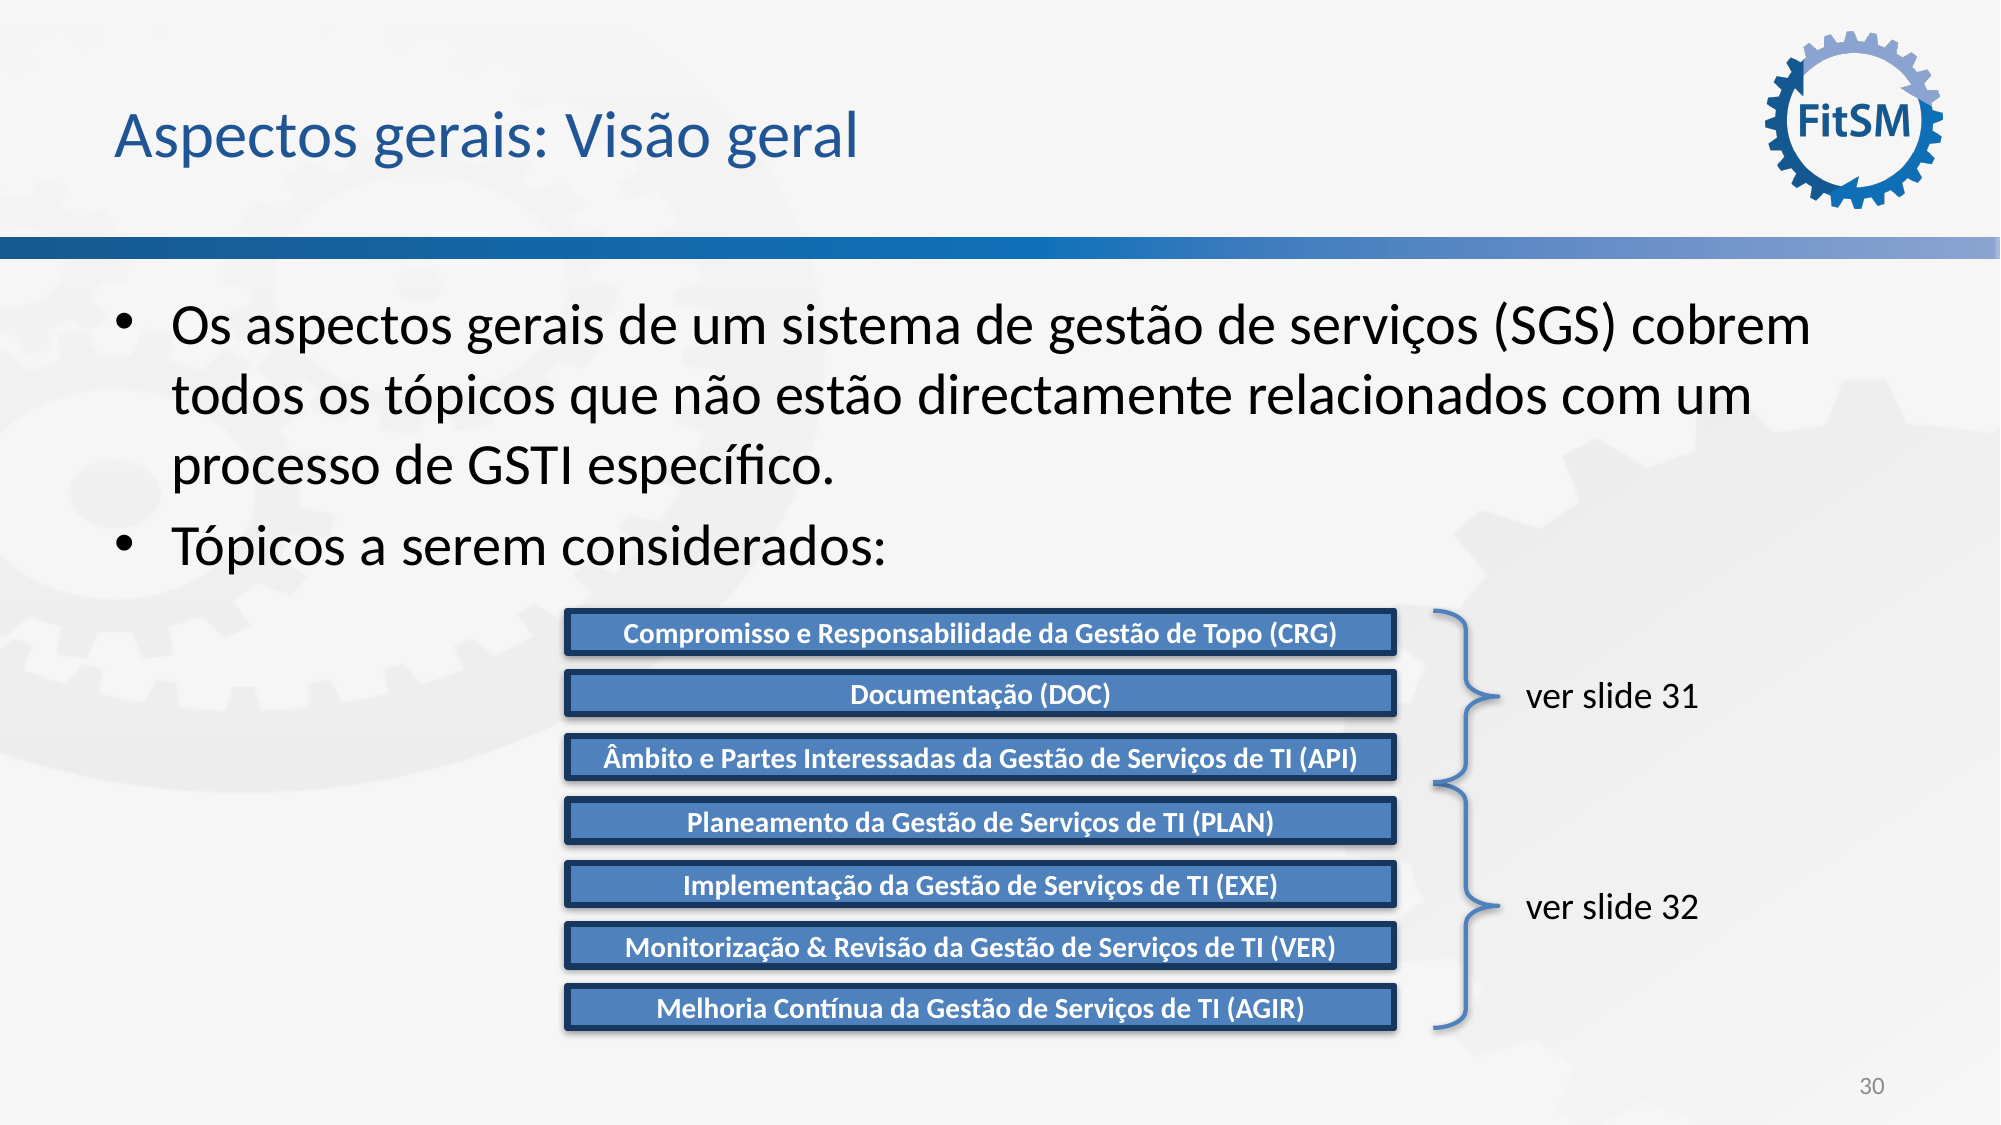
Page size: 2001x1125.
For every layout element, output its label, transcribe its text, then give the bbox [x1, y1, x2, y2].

text_box Documentação (DOC) [564, 669, 1397, 717]
text_box ver slide 32 [1510, 874, 1755, 935]
text_box Implementação da Gestão de Serviços de TI (EXE) [564, 860, 1397, 908]
text_box Compromisso e Responsabilidade da Gestão de Topo (CRG) [564, 608, 1397, 656]
text_box ver slide 31 [1511, 663, 1830, 724]
slide_number 30 [1433, 1054, 1900, 1115]
title Aspectos gerais: Visão geral [99, 45, 1586, 217]
text_box Monitorização & Revisão da Gestão de Serviços de TI (VER) [564, 921, 1397, 970]
text_box [1433, 787, 1501, 1030]
text_box Melhoria Contínua da Gestão de Serviços de TI (AGIR) [564, 983, 1397, 1031]
picture [0, 0, 2000, 1125]
text_box Planeamento da Gestão de Serviços de TI (PLAN) [564, 796, 1397, 845]
text_box Âmbito e Partes Interessadas da Gestão de Serviços de TI (API) [564, 733, 1397, 781]
list Os aspectos gerais de um sistema de gestão de serviços (SGS) cobrem todos os tópicos que não estão directamente relacionados com um processo de GSTI específico. Tópicos a serem considerados: [99, 278, 1900, 1038]
text_box [1433, 608, 1501, 785]
